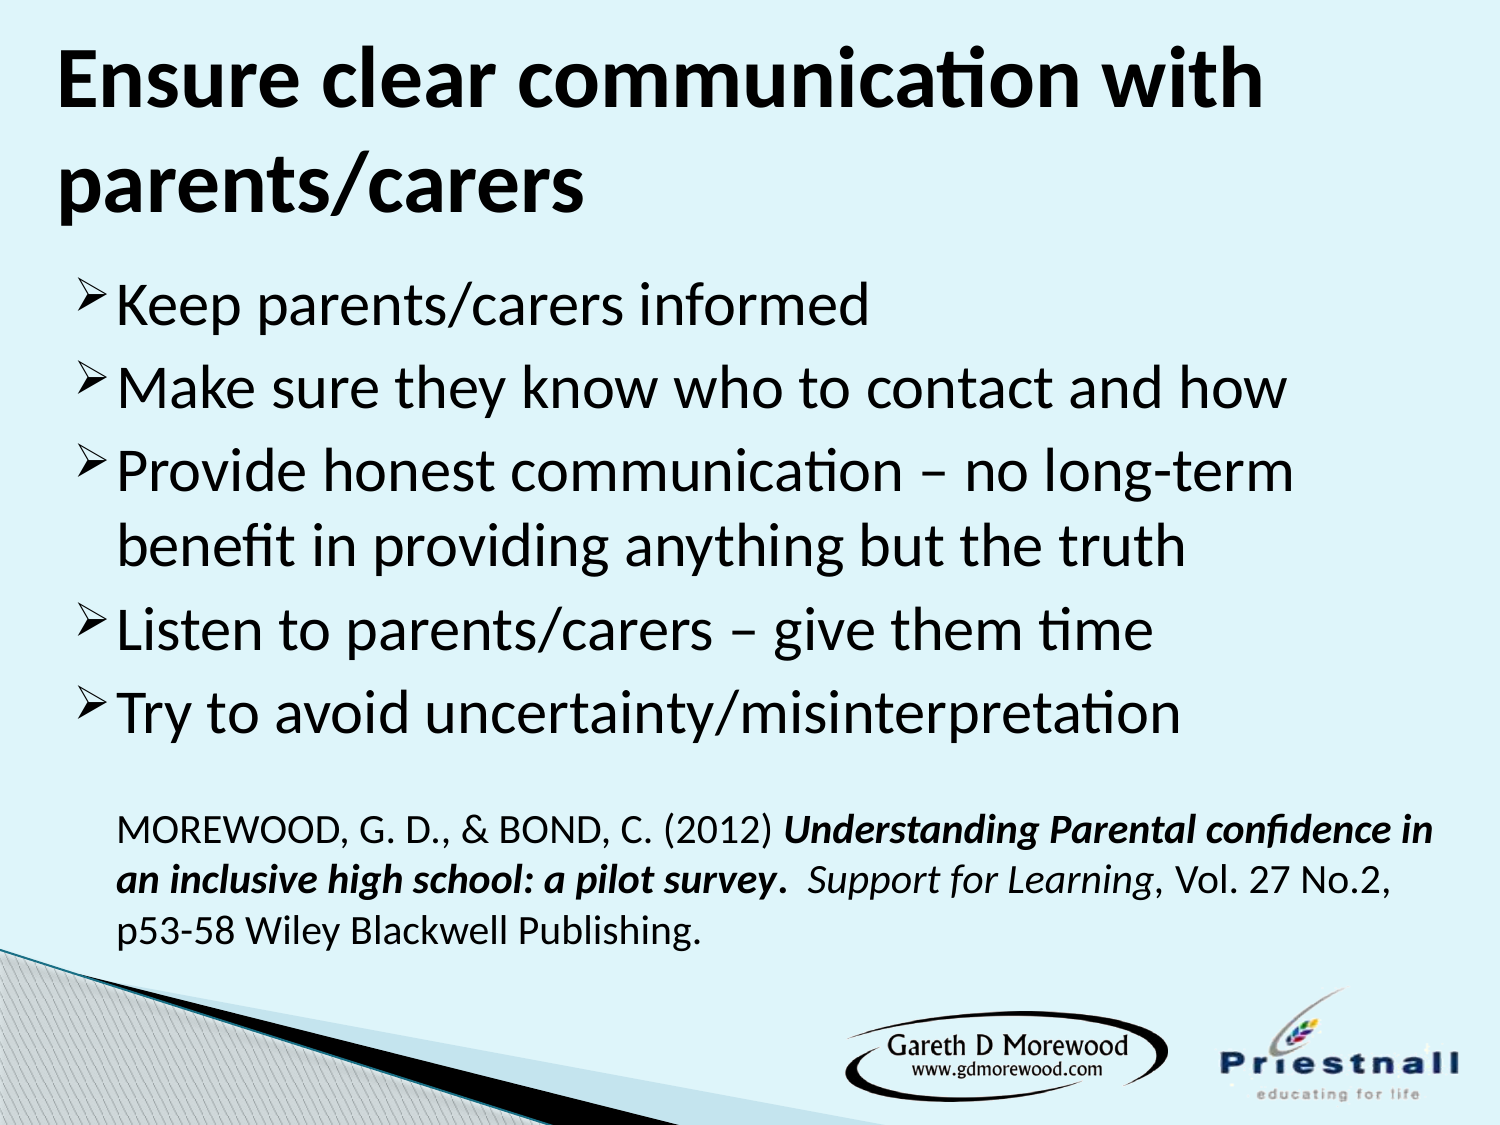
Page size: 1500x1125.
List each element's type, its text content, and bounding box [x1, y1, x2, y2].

title Ensure clear communication with parents/carers [41, 30, 1435, 219]
picture [1200, 975, 1478, 1113]
list Keep parents/carers informed Make sure they know who to contact and how Provide honest communication – no long-term benefit in providing anything but the truth Listen to parents/carers – give them time Try to avoid uncertainty/misinterpretation MOREWOOD, G. D., & BOND, C. (2012) Understanding Parental confidence in an inclusive high school: a pilot survey. Support for Learning, Vol. 27 No.2, p53-58 Wiley Blackwell Publishing. [41, 255, 1459, 978]
picture [844, 1011, 1168, 1102]
